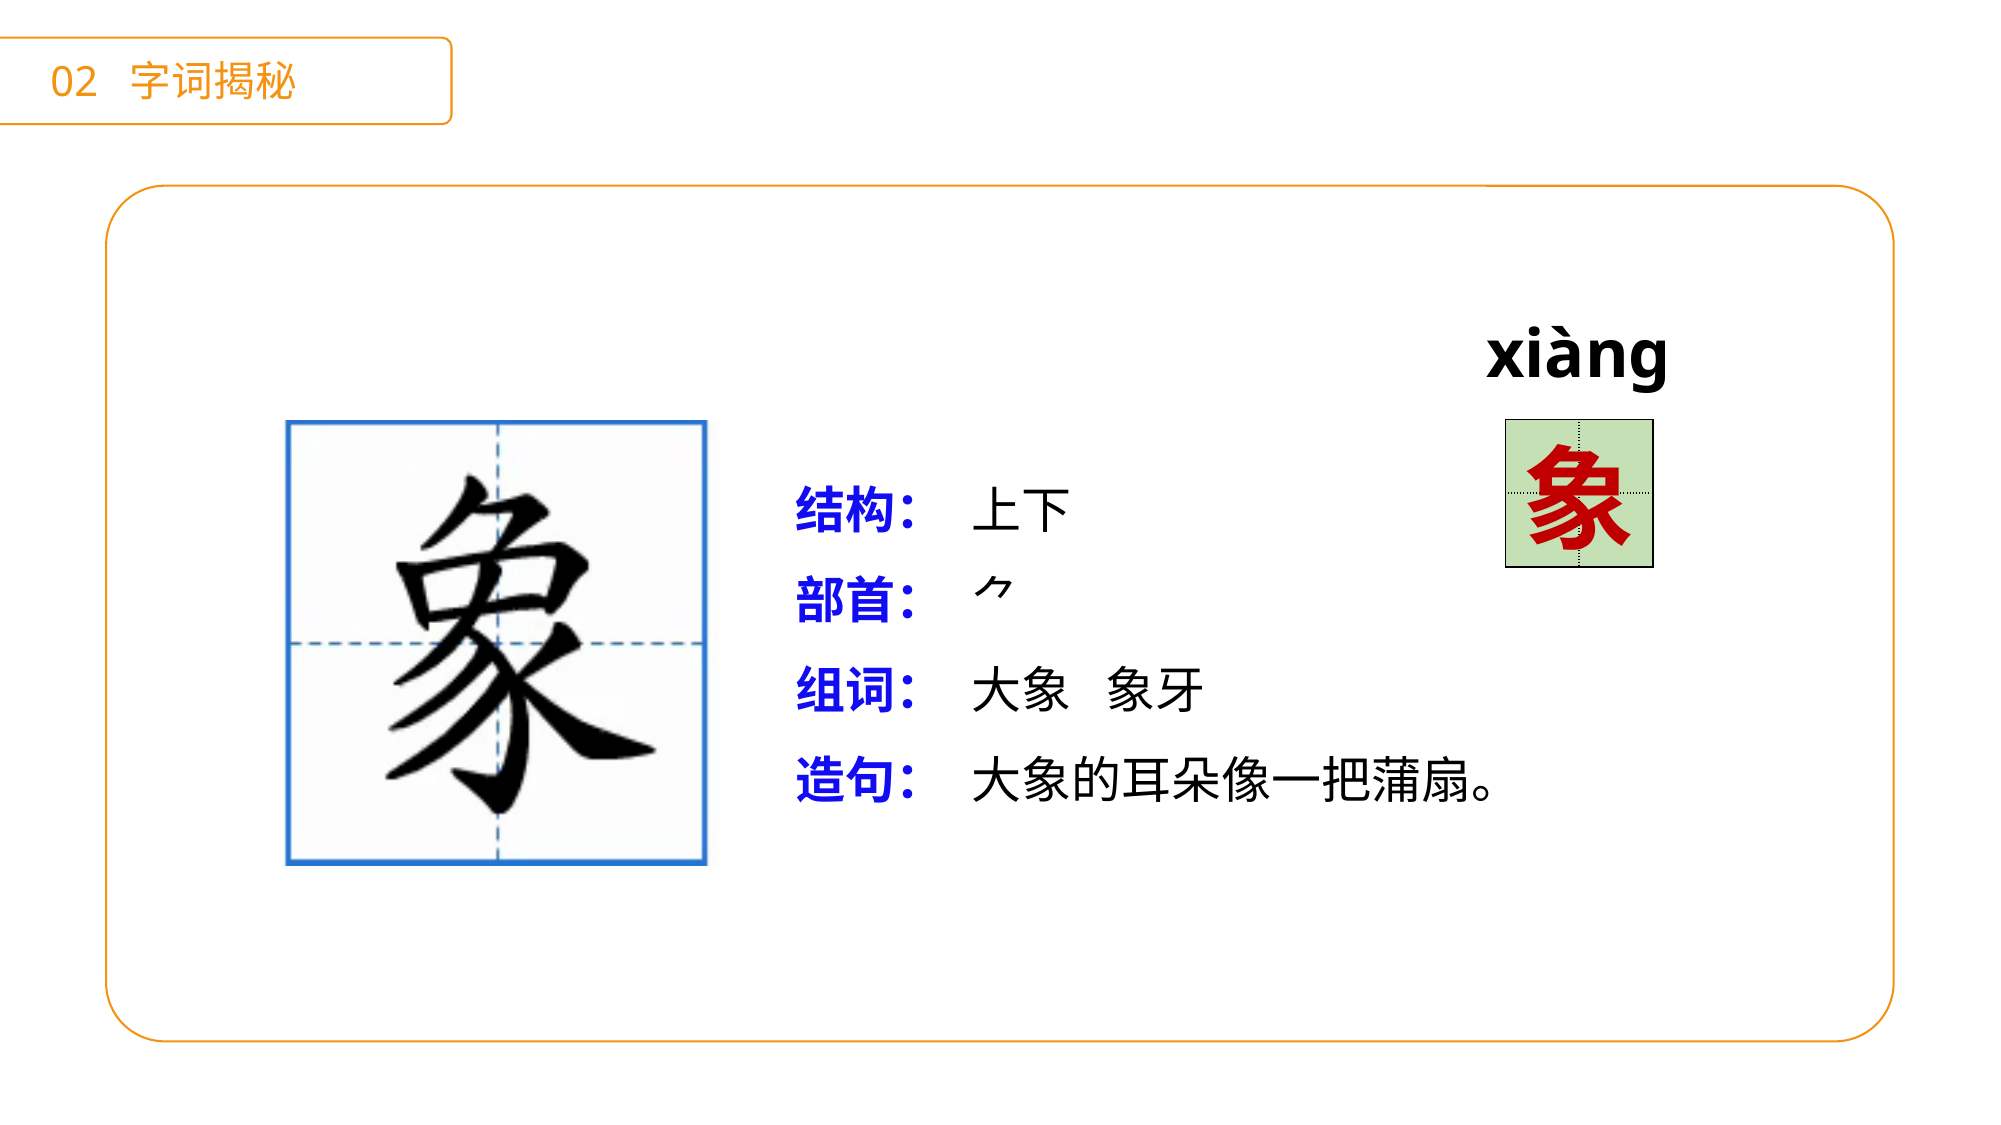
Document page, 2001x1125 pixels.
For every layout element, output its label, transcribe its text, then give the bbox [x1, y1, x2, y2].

text_box 上下 ⺈ 大象 象牙 大象的耳朵像一把蒲扇。 [956, 441, 1816, 816]
text_box xiànɡ [1470, 302, 1687, 398]
list 02 字词揭秘 [35, 52, 557, 125]
text_box 象 [1507, 420, 1650, 571]
text_box 结构： 部首： 组词： 造句： [781, 441, 1131, 906]
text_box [280, 419, 720, 867]
